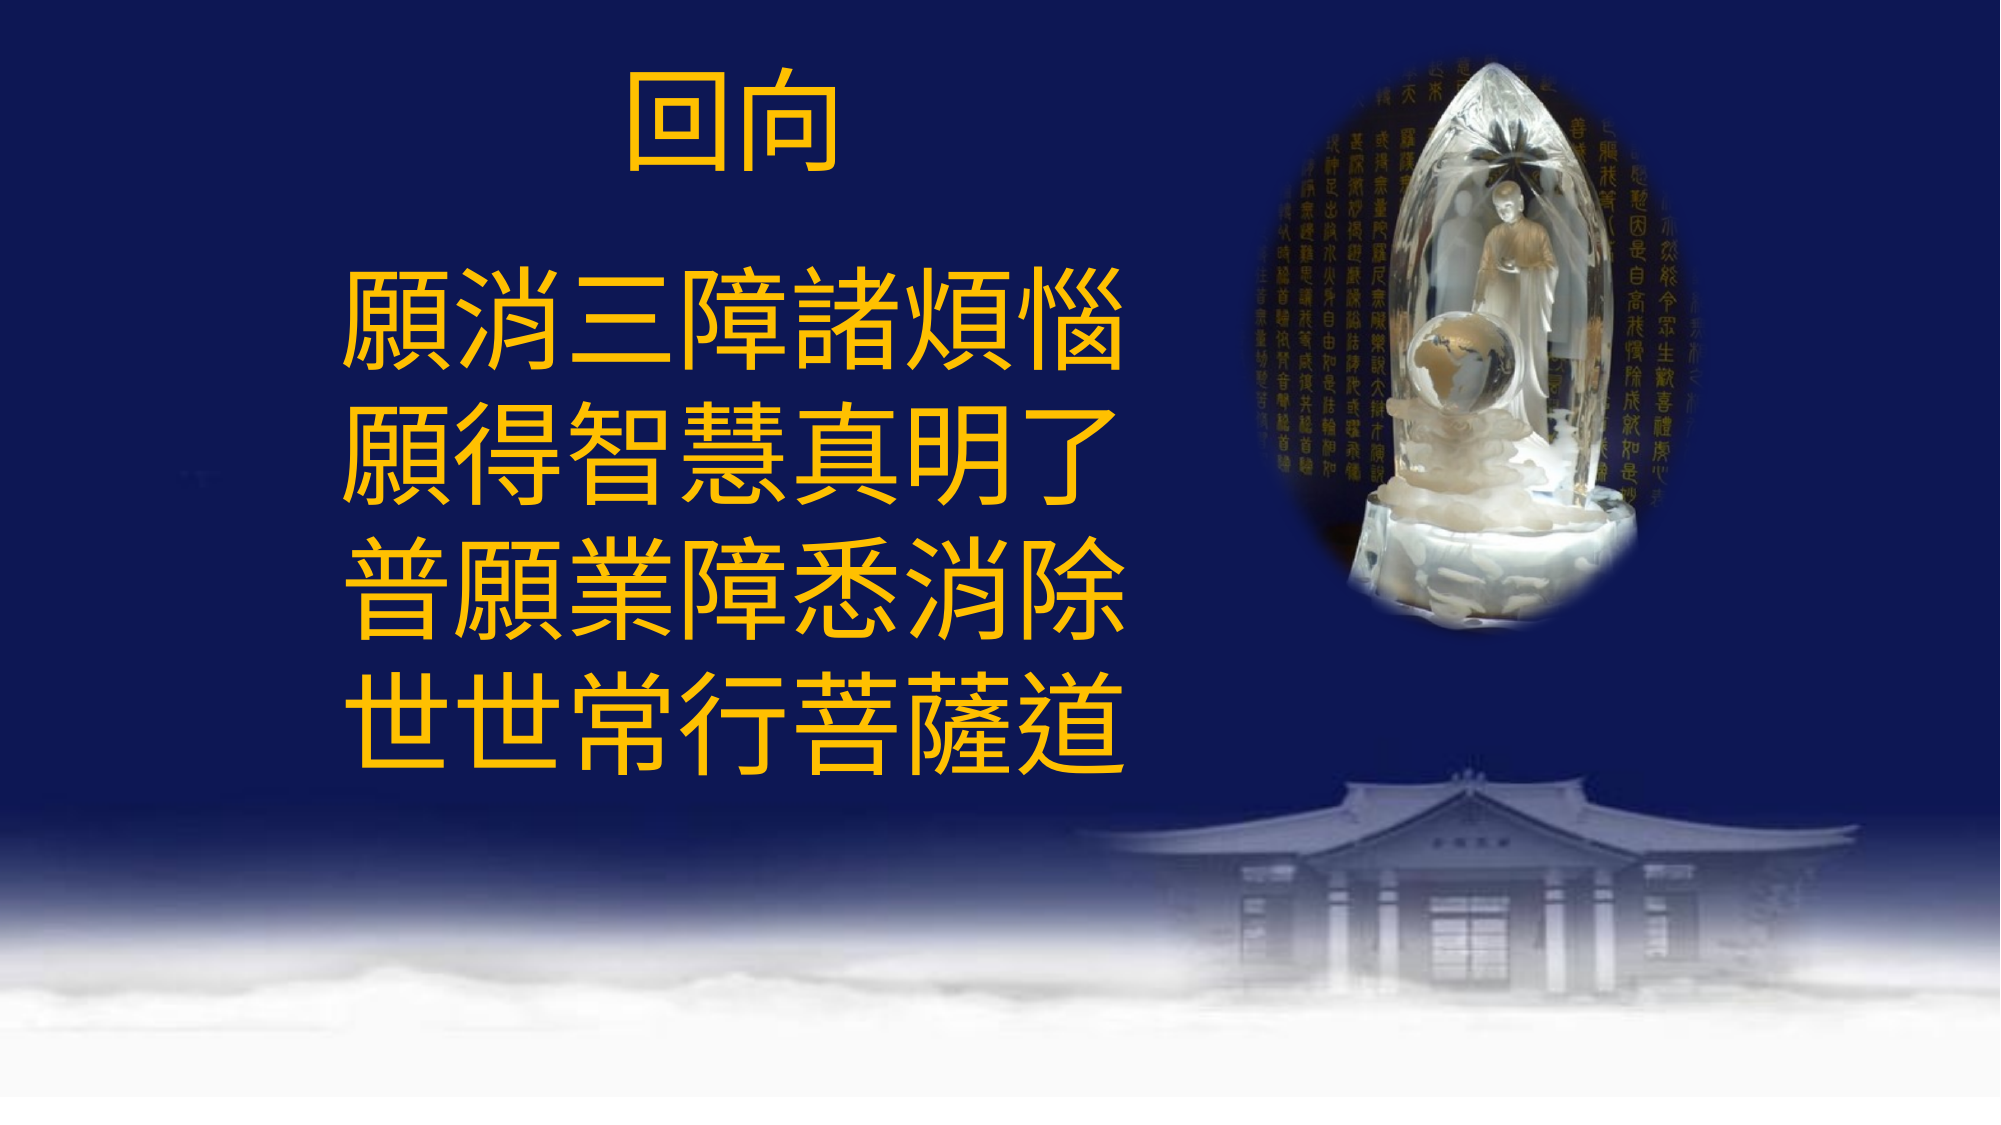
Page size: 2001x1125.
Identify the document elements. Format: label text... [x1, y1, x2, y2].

text_box 回向 [606, 42, 862, 192]
text_box 願消三障諸煩惱 願得智慧真明了 普願業障悉消除 世世常行菩薩道 [234, 241, 1235, 796]
picture [0, 0, 2000, 1097]
